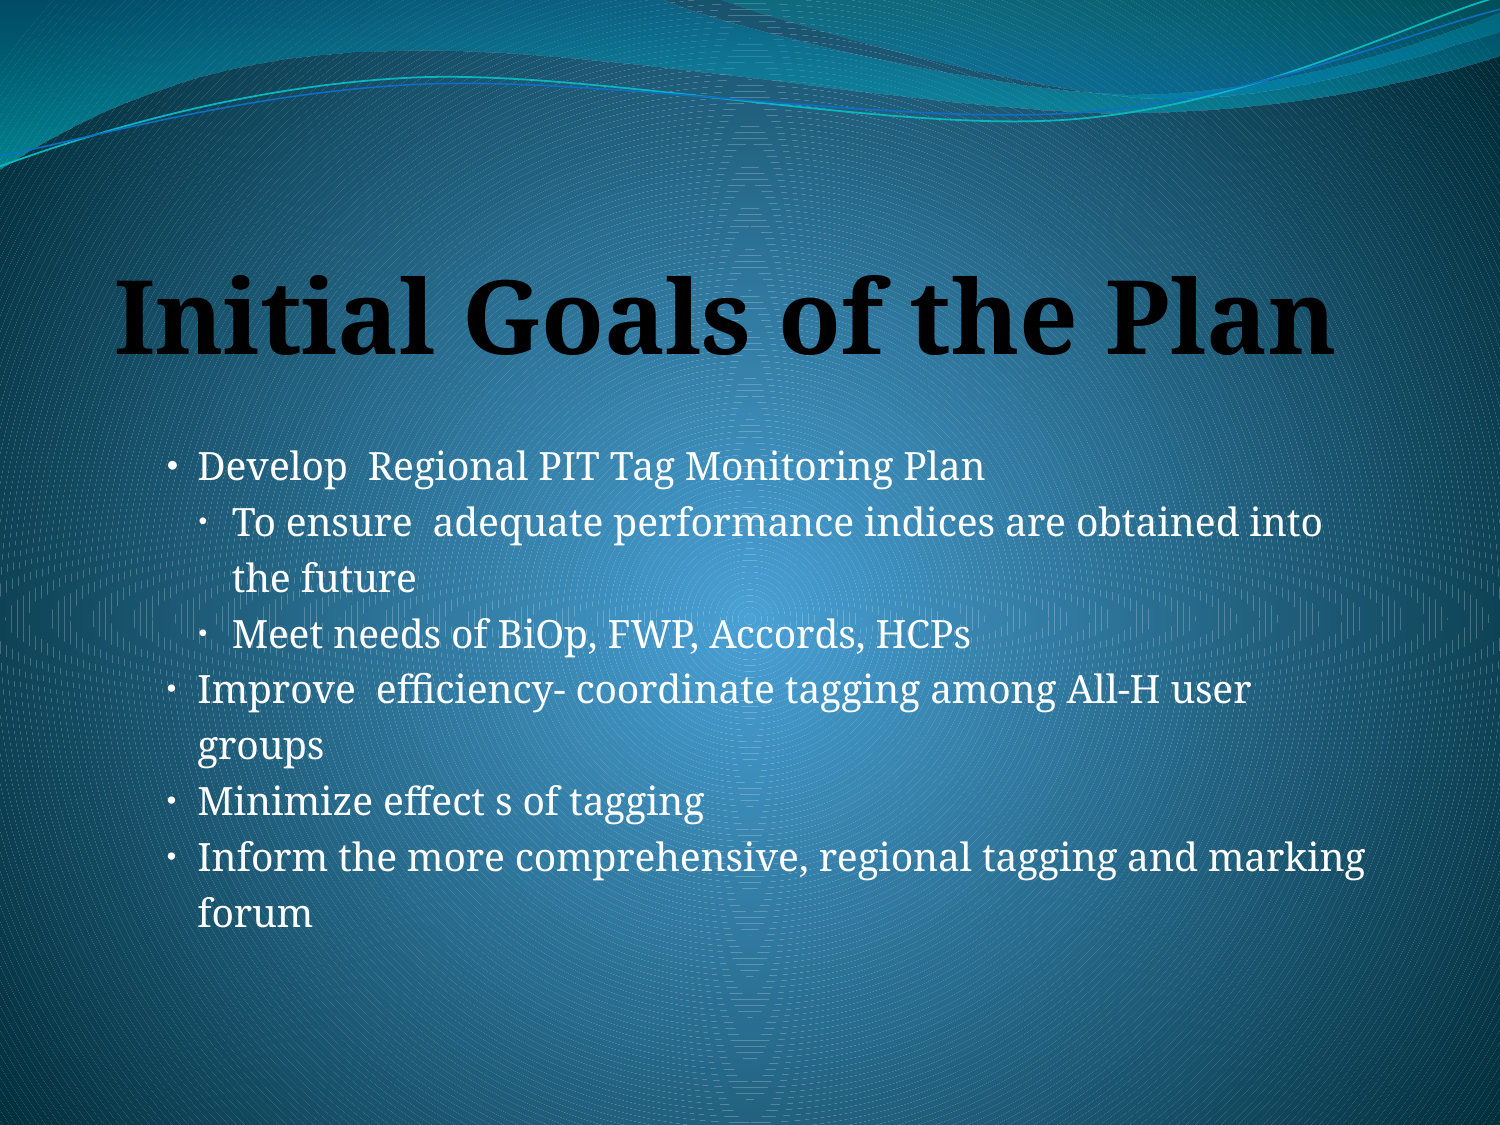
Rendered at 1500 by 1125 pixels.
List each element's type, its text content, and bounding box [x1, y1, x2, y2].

title Initial Goals of the Plan [87, 224, 1376, 375]
subtitle Develop Regional PIT Tag Monitoring Plan To ensure adequate performance indices are obtained into the future Meet needs of BiOp, FWP, Accords, HCPs Improve efficiency- coordinate tagging among All-H user groups Minimize effect s of tagging Inform the more comprehensive, regional tagging and marking forum [99, 425, 1376, 950]
